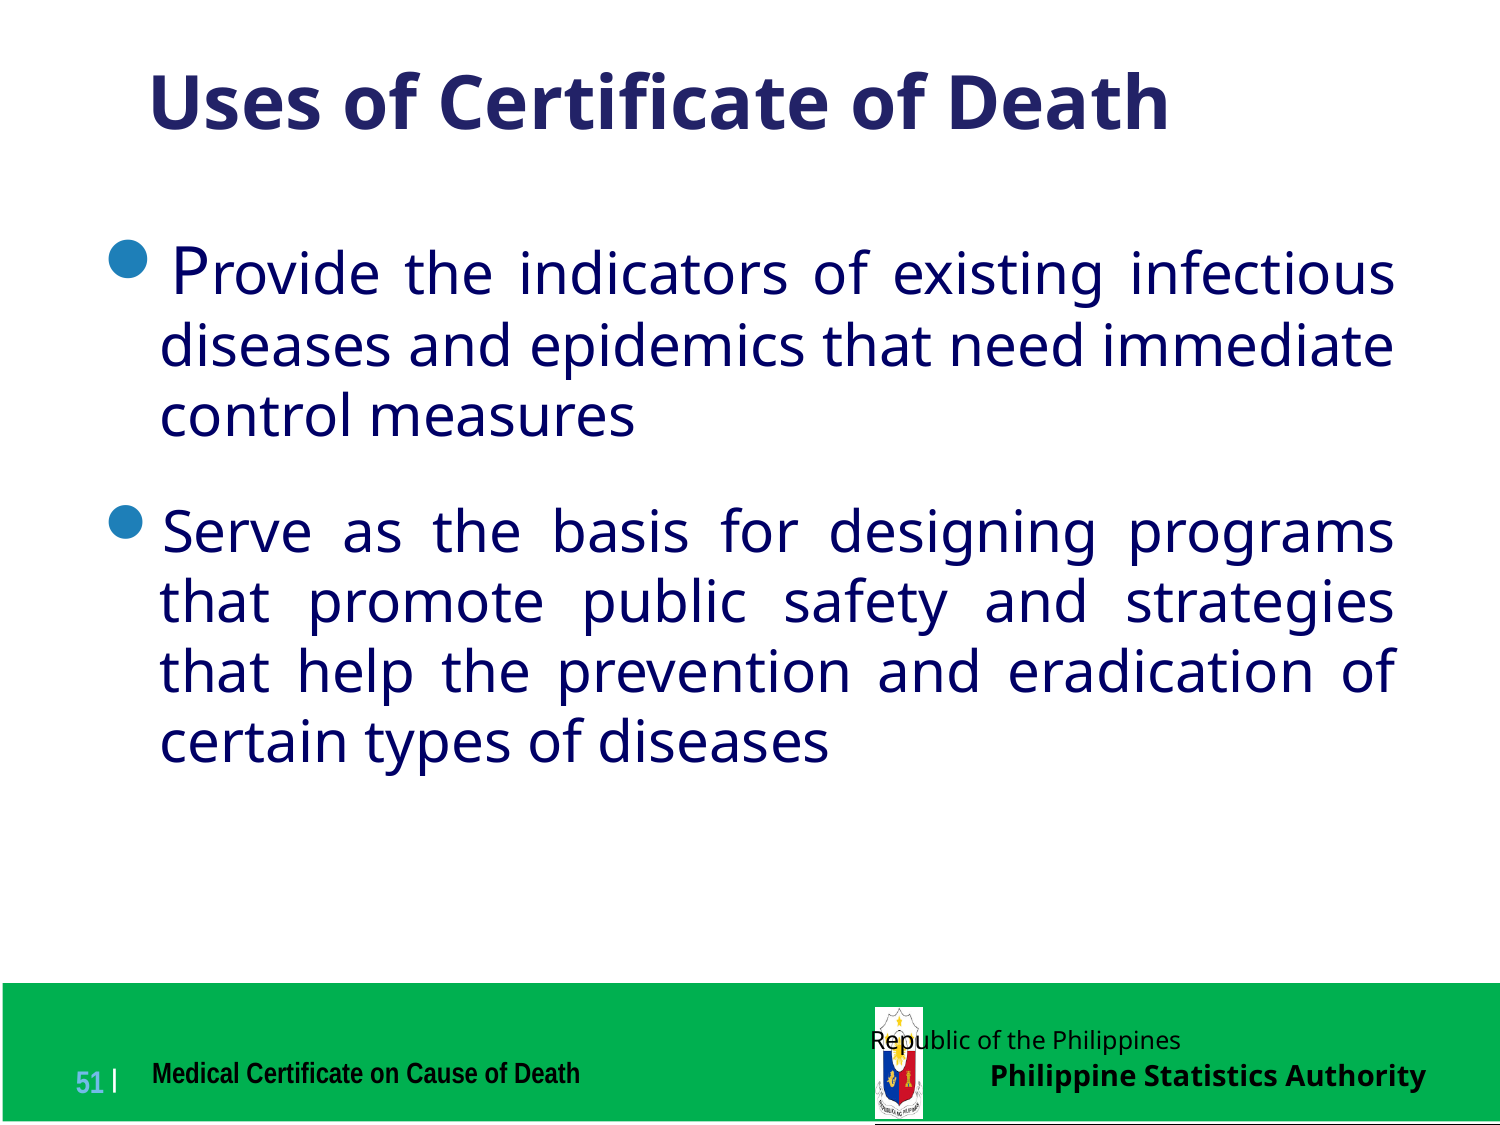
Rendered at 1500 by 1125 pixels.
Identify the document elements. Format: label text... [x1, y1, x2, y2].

list Provide the indicators of existing infectious diseases and epidemics that need immediate control measures Serve as the basis for designing programs that promote public safety and strategies that help the prevention and eradication of certain types of diseases [103, 227, 1397, 956]
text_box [874, 1007, 1500, 1125]
text_box Uses of Certificate of Death [132, 48, 1302, 152]
